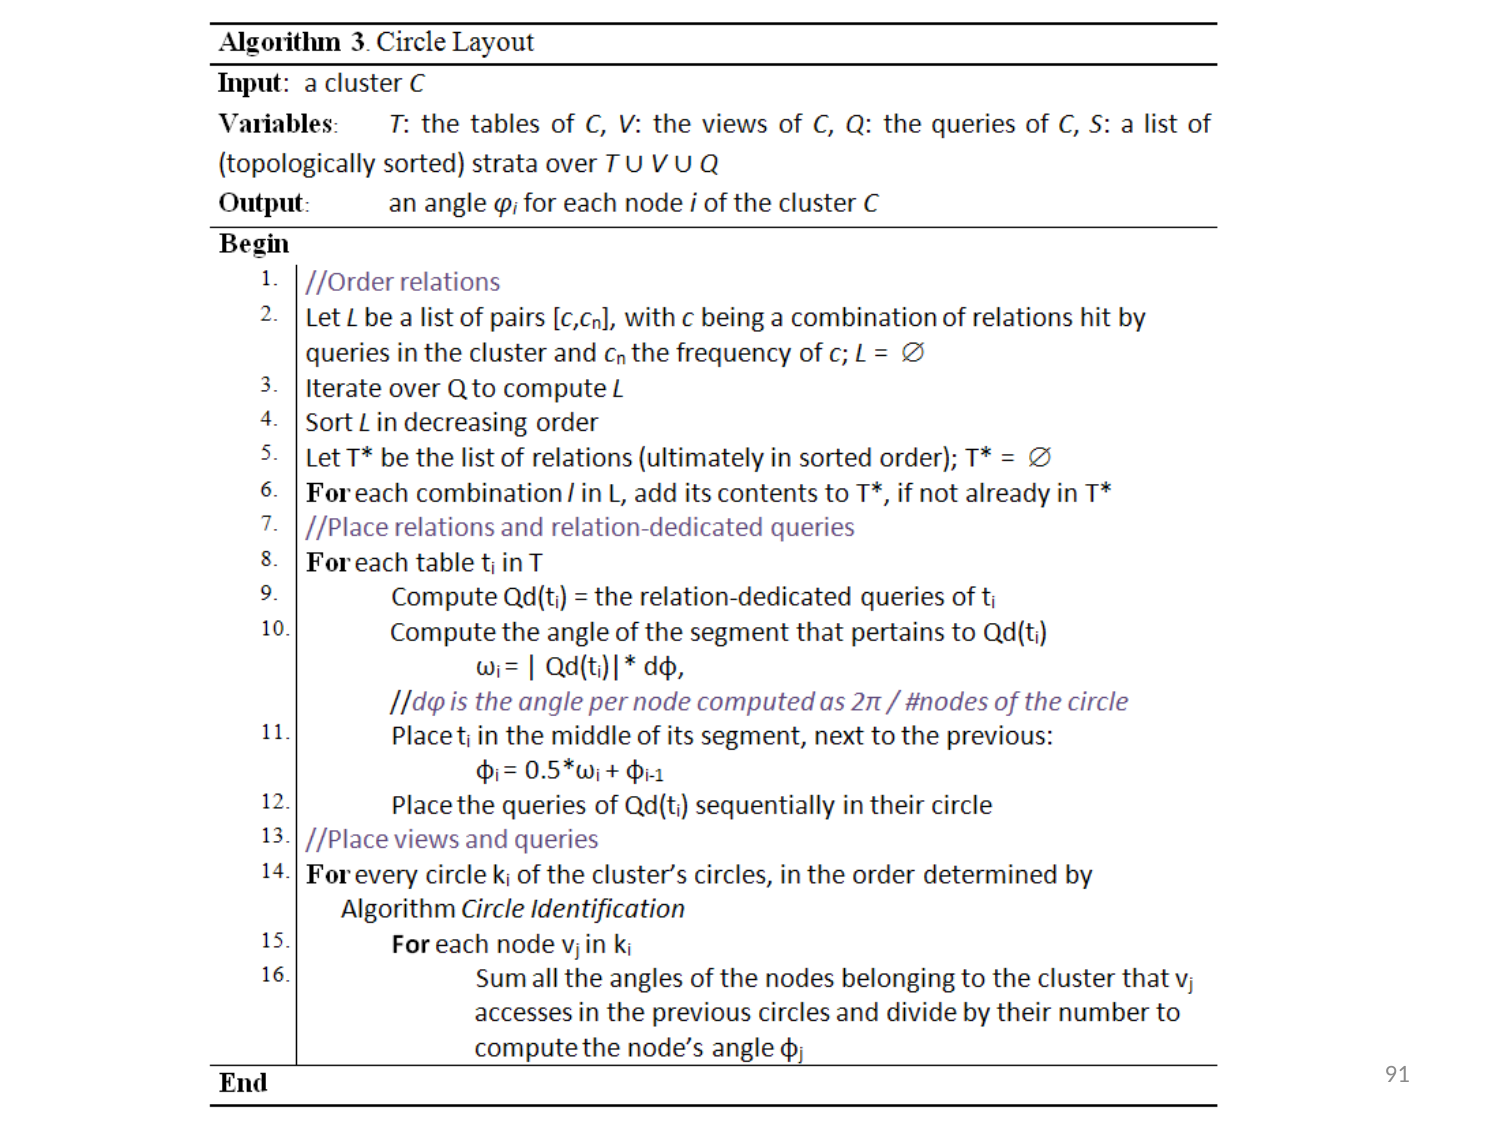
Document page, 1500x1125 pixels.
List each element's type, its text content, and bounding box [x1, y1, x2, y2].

slide_number 91 [1228, 1042, 1425, 1103]
picture [206, 17, 1223, 1118]
